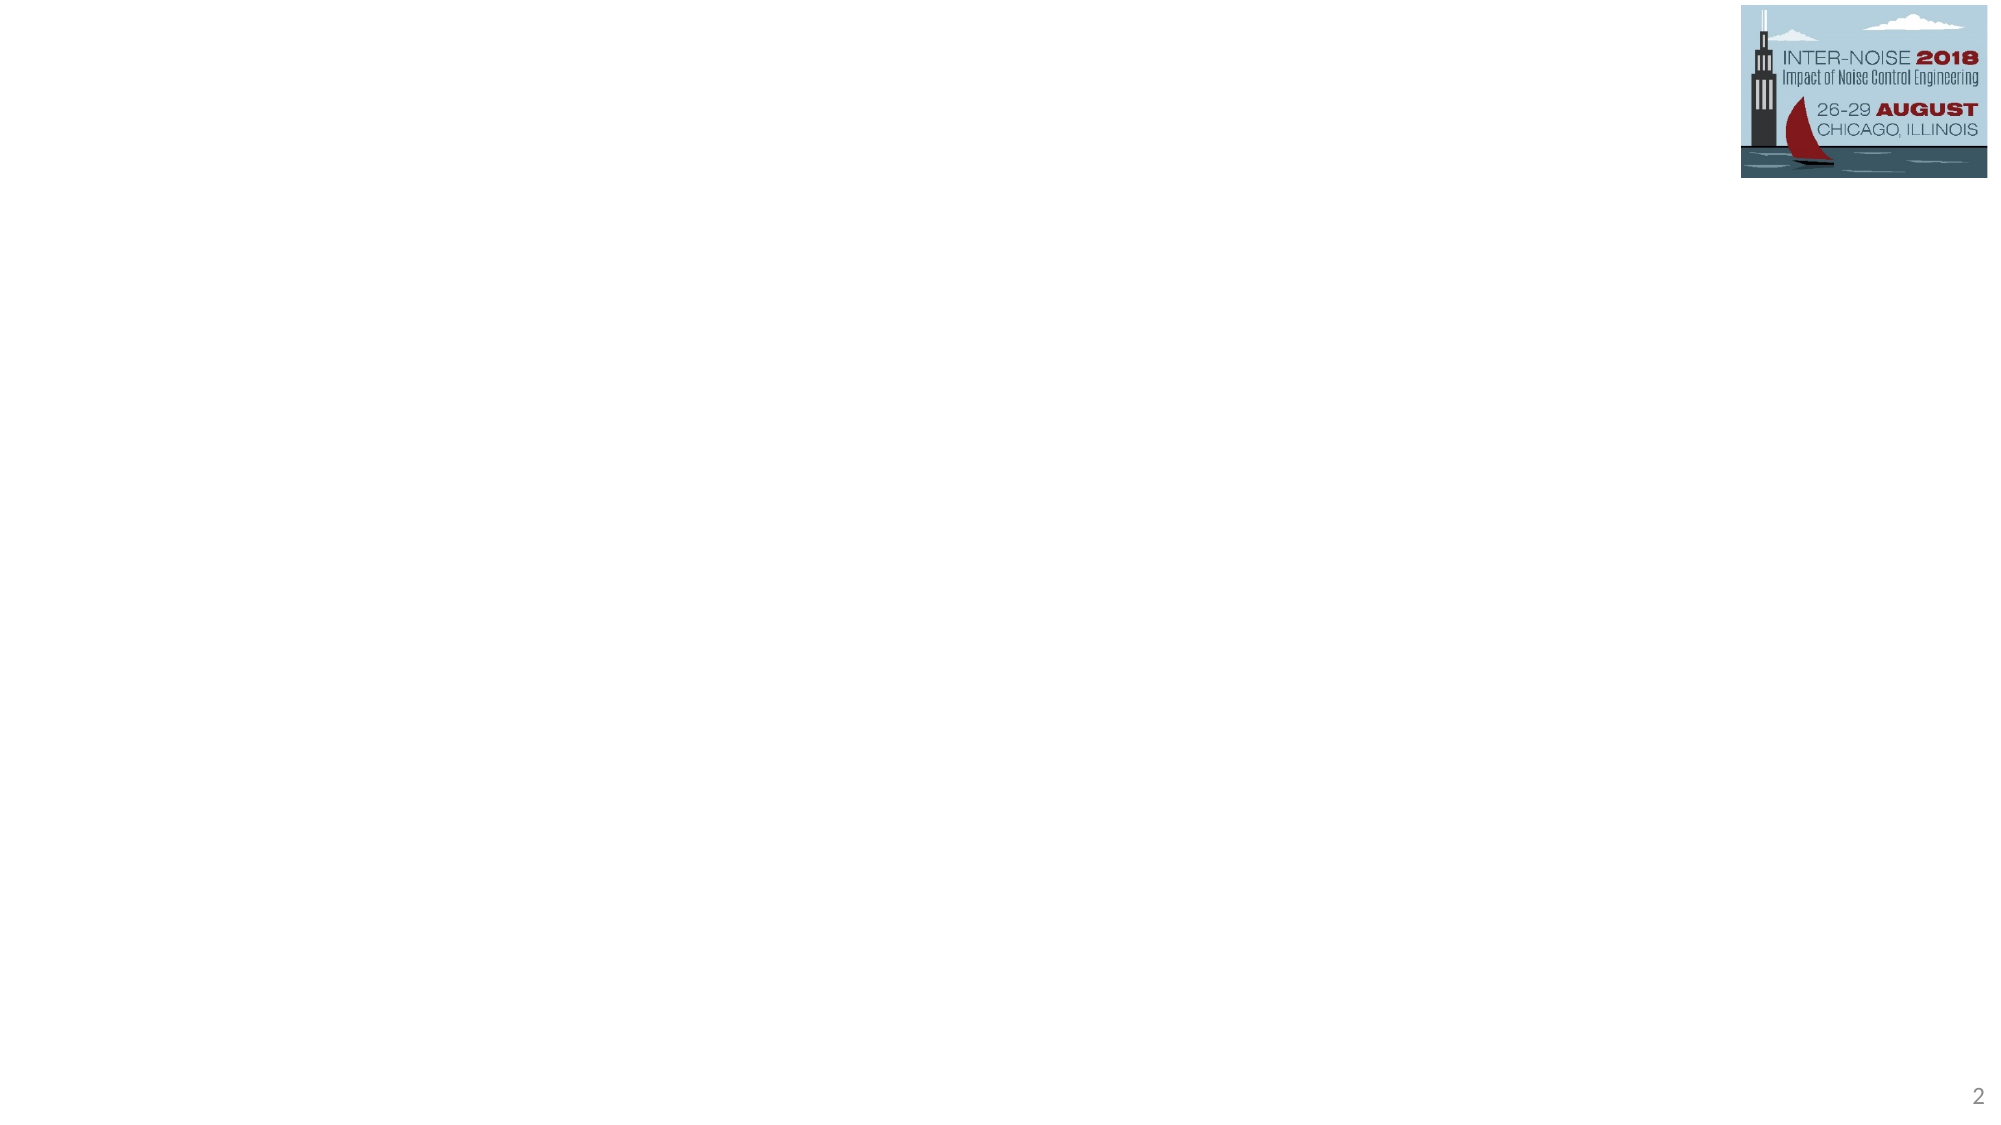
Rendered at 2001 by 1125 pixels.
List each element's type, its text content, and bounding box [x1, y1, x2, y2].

picture [1741, 5, 1989, 178]
slide_number 2 [1904, 1065, 2000, 1125]
